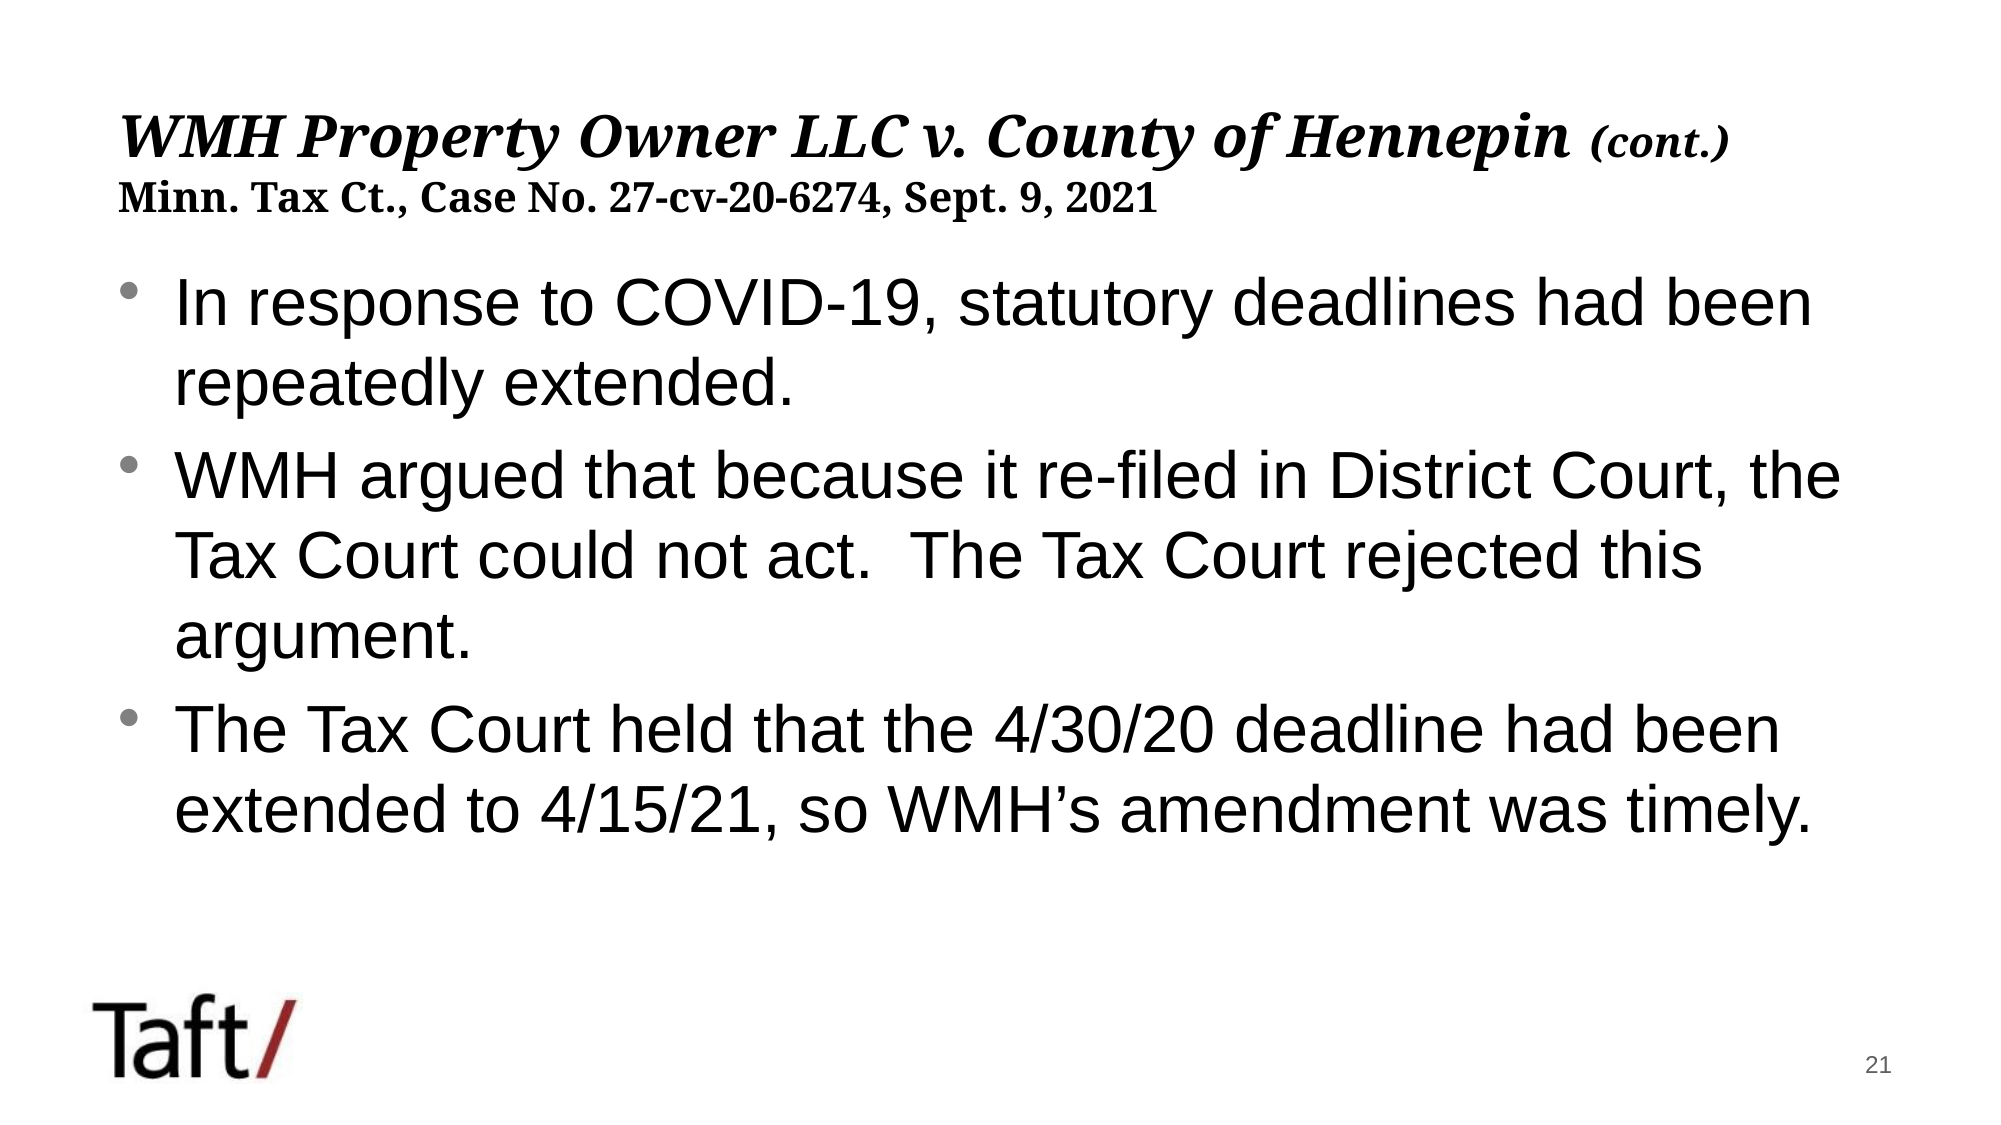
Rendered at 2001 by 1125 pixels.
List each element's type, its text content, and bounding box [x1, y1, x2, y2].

picture [83, 971, 303, 1084]
list In response to COVID-19, statutory deadlines had been repeatedly extended. WMH argued that because it re-filed in District Court, the Tax Court could not act. The Tax Court rejected this argument. The Tax Court held that the 4/30/20 deadline had been extended to 4/15/21, so WMH’s amendment was timely. [99, 249, 1900, 921]
title WMH Property Owner LLC v. County of Hennepin (cont.) Minn. Tax Ct., Case No. 27-cv-20-6274, Sept. 9, 2021 [99, 62, 1900, 249]
